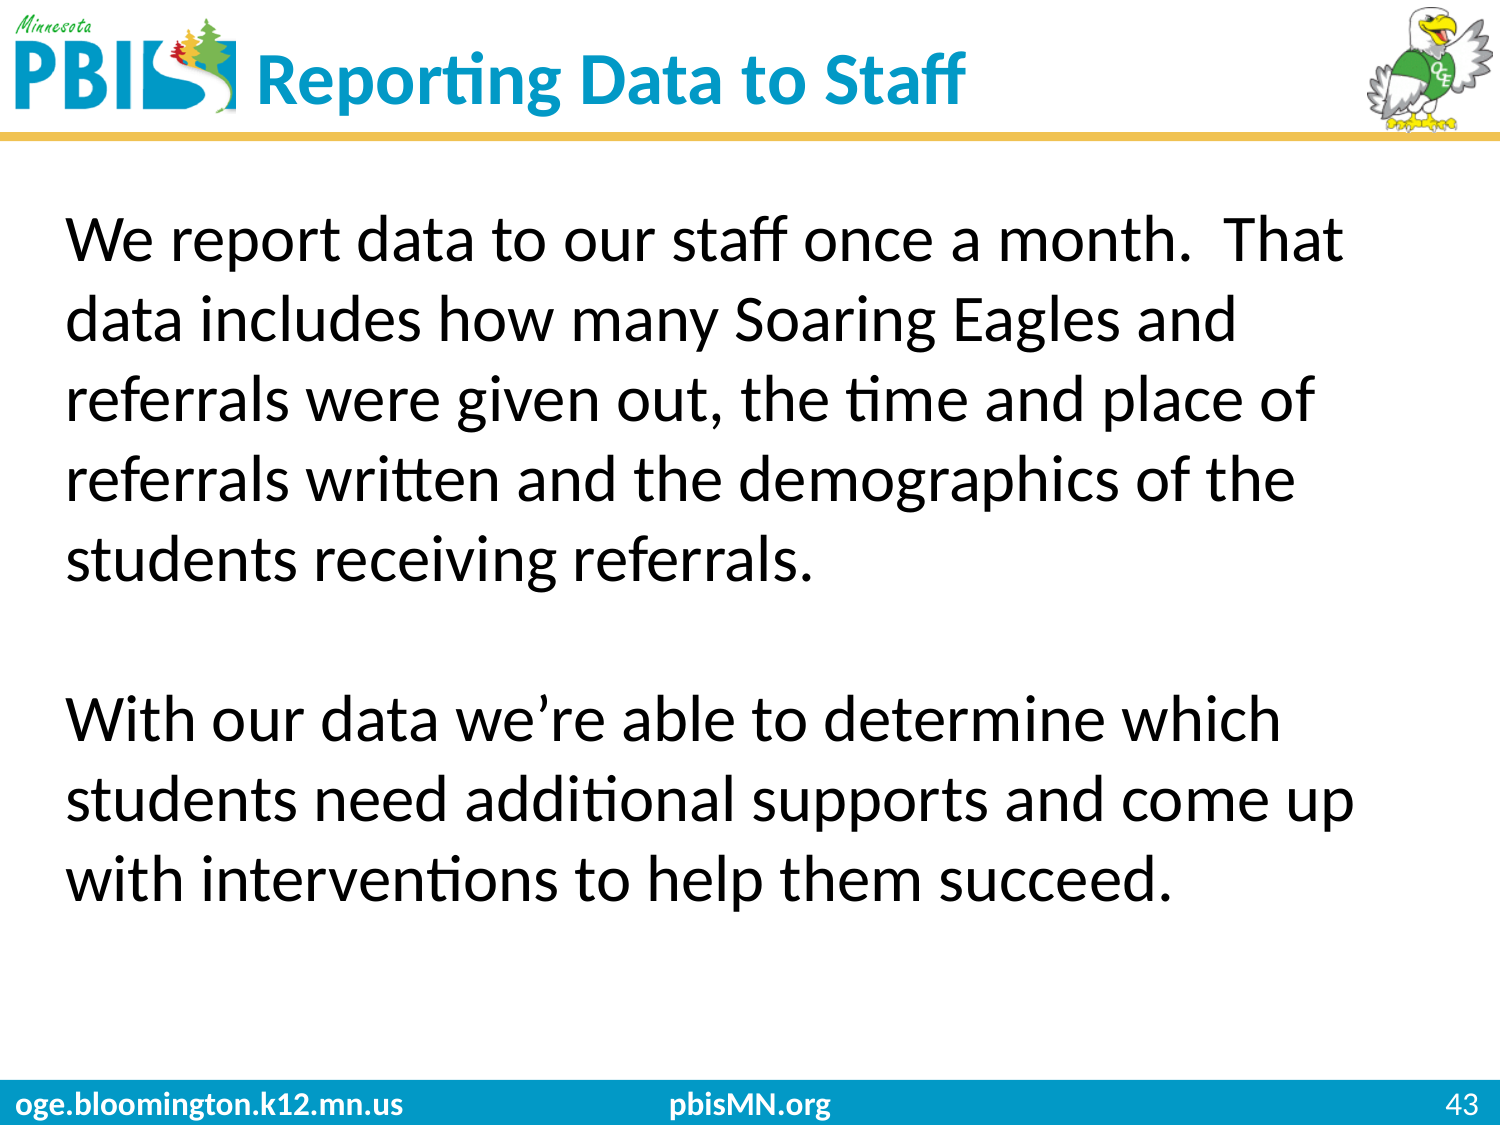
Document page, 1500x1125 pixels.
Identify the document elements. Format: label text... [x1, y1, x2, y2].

list We report data to our staff once a month. That data includes how many Soaring Eagles and referrals were given out, the time and place of referrals written and the demographics of the students receiving referrals. With our data we’re able to determine which students need additional supports and come up with interventions to help them succeed. [50, 187, 1450, 1013]
picture [13, 10, 236, 114]
footer pbisMN.org [512, 1080, 988, 1125]
slide_number 43 [1143, 1080, 1494, 1125]
picture [1367, 7, 1493, 133]
title Reporting Data to Staff [241, 10, 1350, 140]
